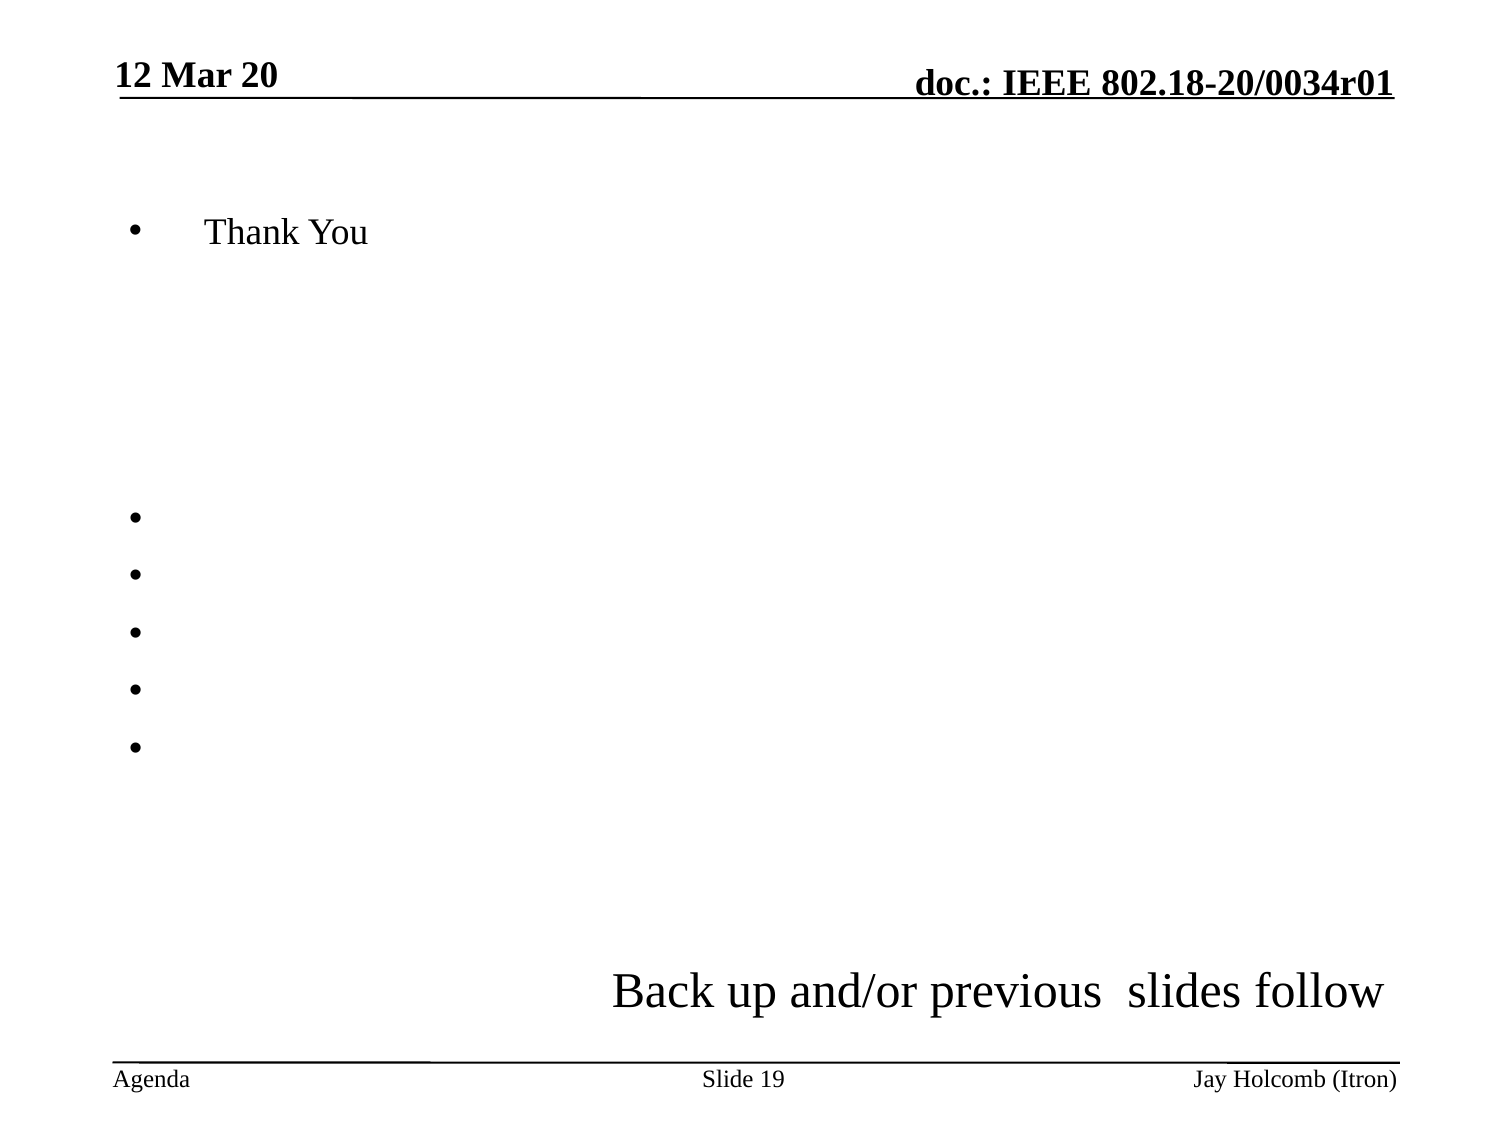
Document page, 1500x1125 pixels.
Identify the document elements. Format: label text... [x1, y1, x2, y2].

slide_number Slide 19 [687, 1061, 800, 1123]
text_box Back up and/or previous slides follow [574, 949, 1400, 1025]
text_box Thank You [114, 199, 777, 305]
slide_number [114, 49, 478, 95]
text_box [114, 487, 1464, 844]
footer Jay Holcomb (Itron) [874, 1061, 1398, 1093]
